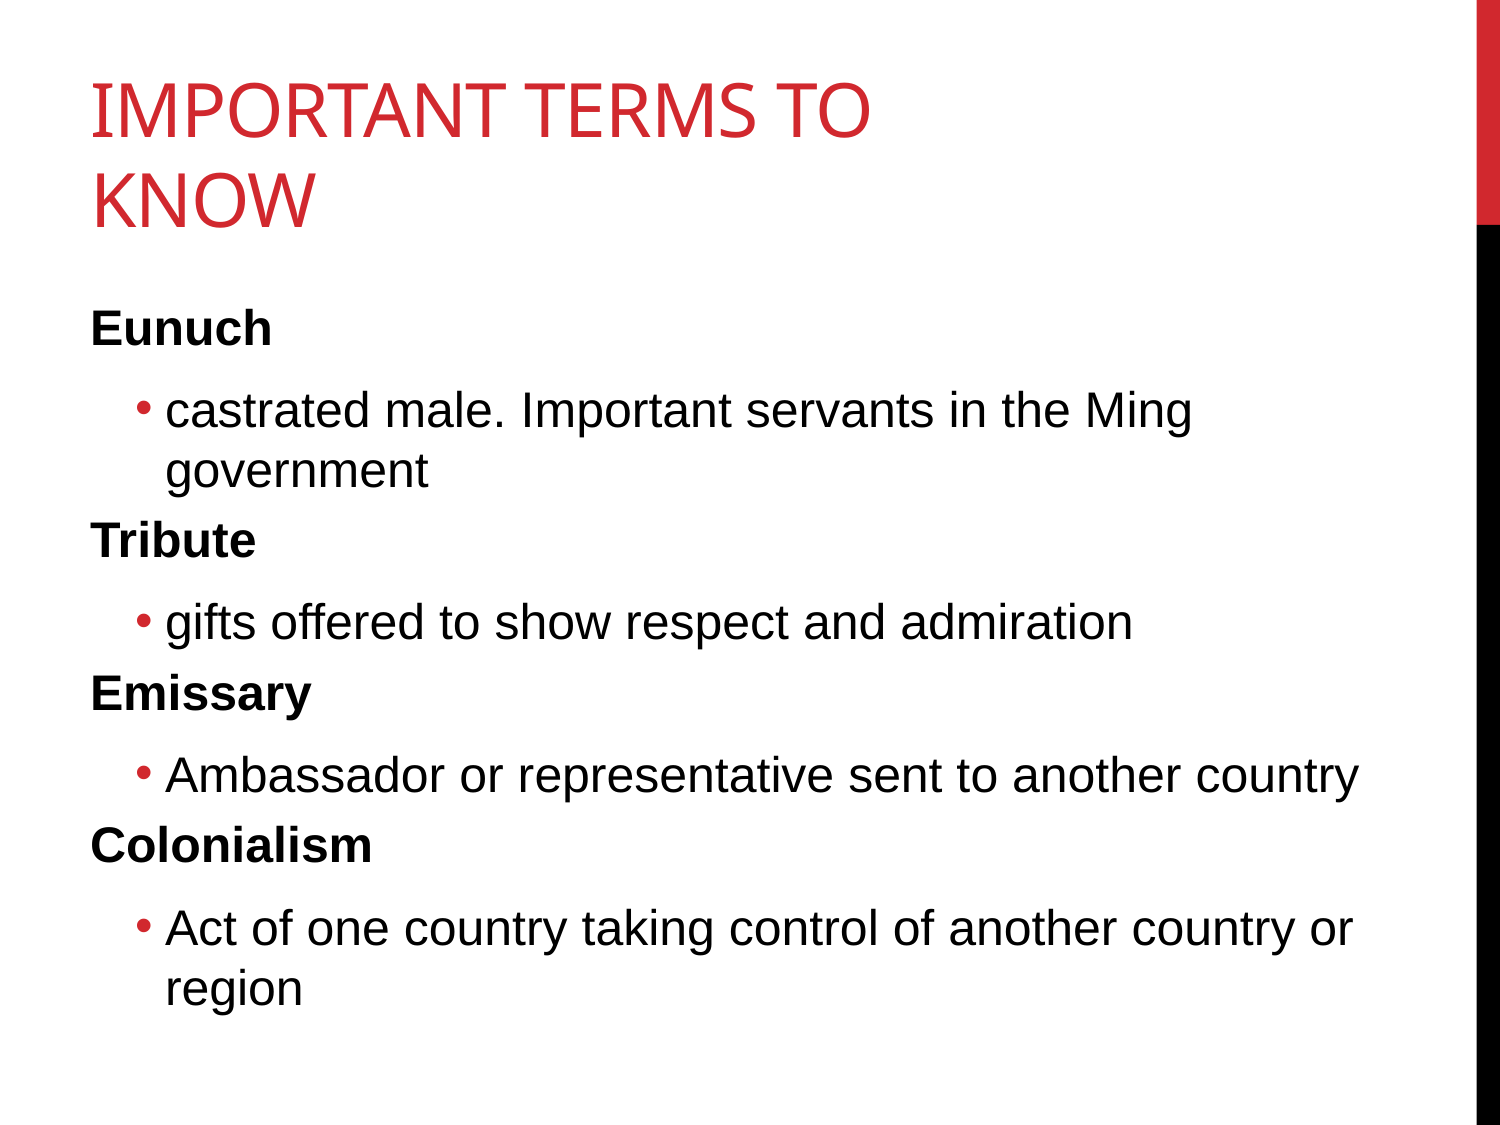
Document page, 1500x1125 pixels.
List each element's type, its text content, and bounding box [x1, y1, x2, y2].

title Important terms to know [75, 25, 1025, 250]
list Eunuch castrated male. Important servants in the Ming government Tribute gifts offered to show respect and admiration Emissary Ambassador or representative sent to another country Colonialism Act of one country taking control of another country or region [75, 287, 1400, 1005]
